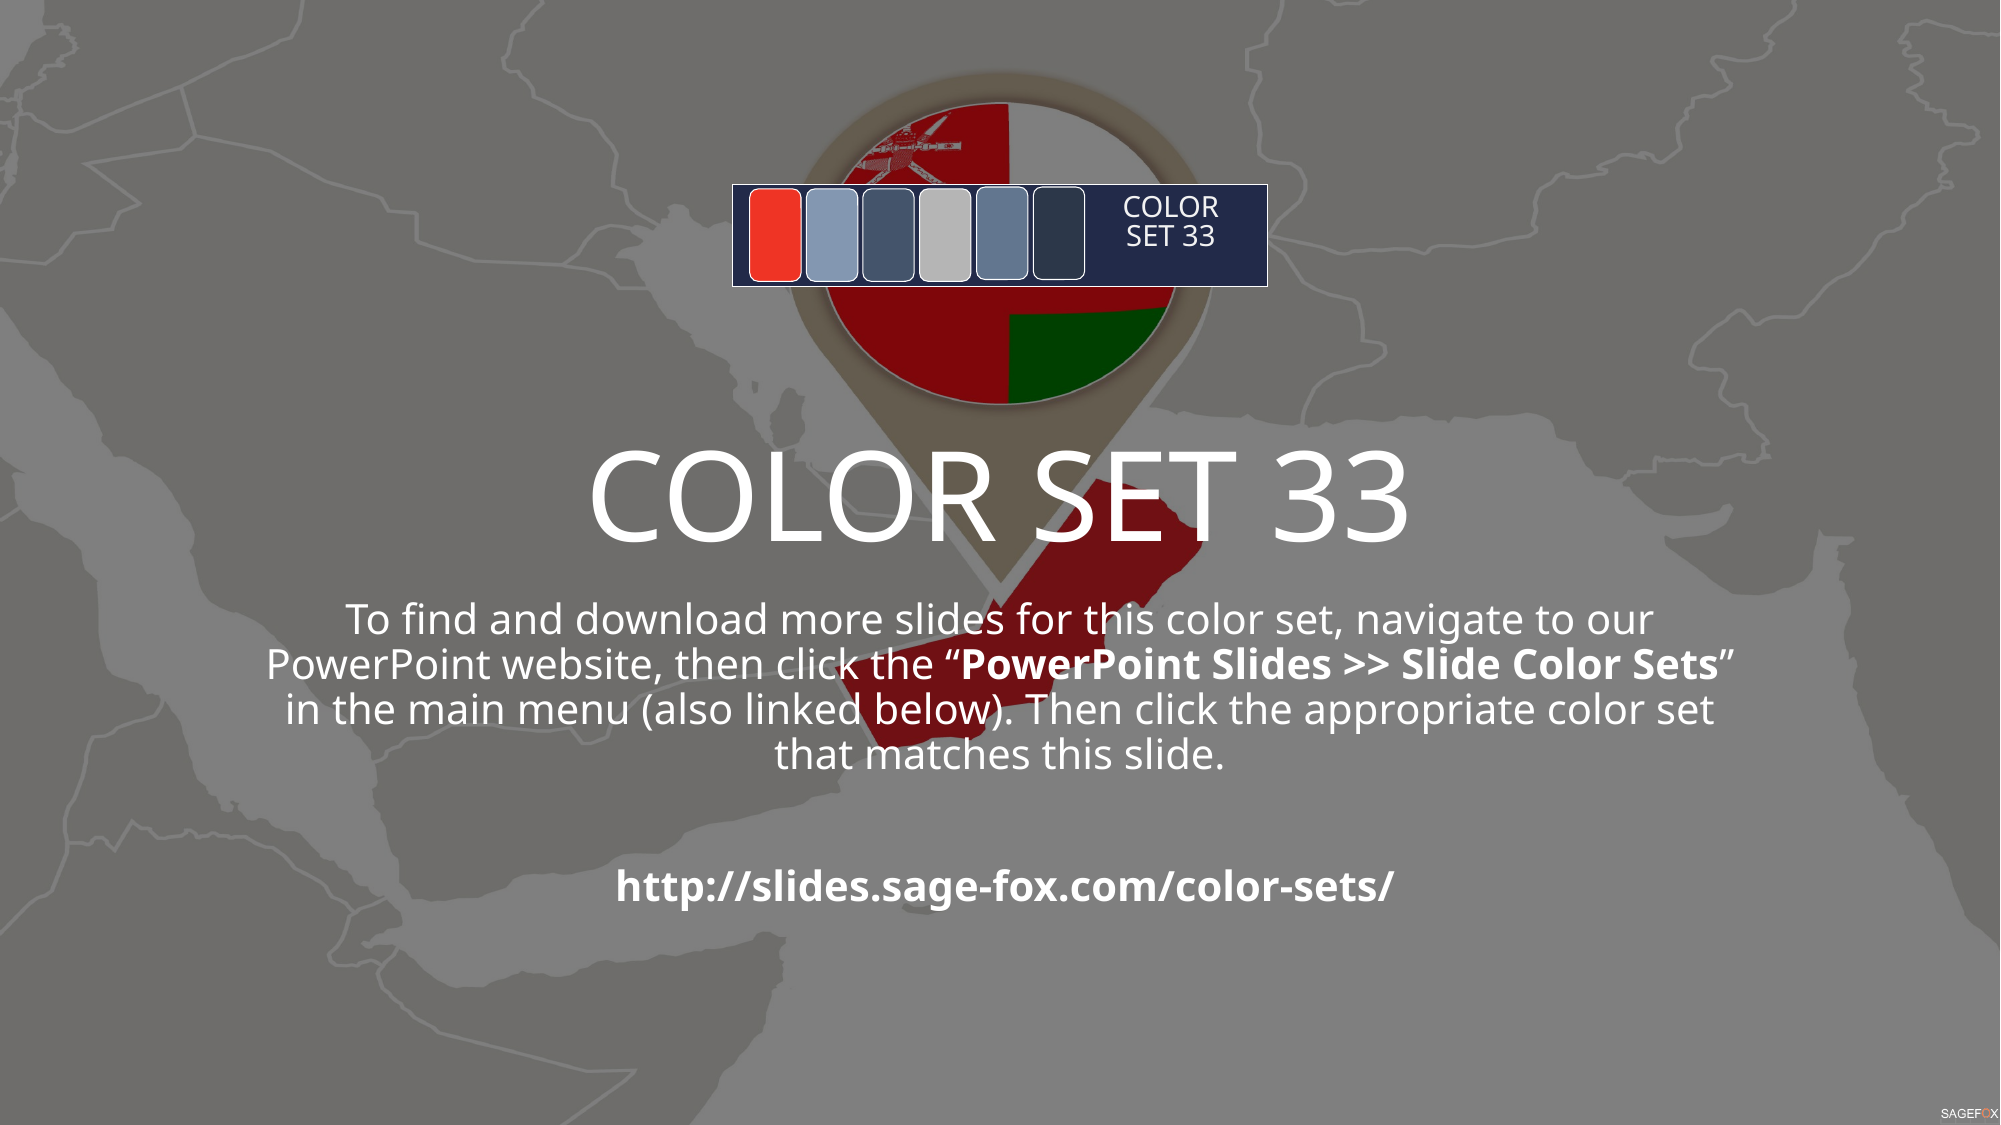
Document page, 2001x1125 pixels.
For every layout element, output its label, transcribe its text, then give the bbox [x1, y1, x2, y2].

picture [0, 0, 2001, 1125]
title COLOR SET 33 [249, 184, 1750, 576]
subtitle To find and download more slides for this color set, navigate to our PowerPoint website, then click the “PowerPoint Slides >> Slide Color Sets” in the main menu (also linked below). Then click the appropriate color set that matches this slide. http://slides.sage-fox.com/color-sets/ [249, 590, 1750, 863]
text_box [732, 184, 1268, 290]
